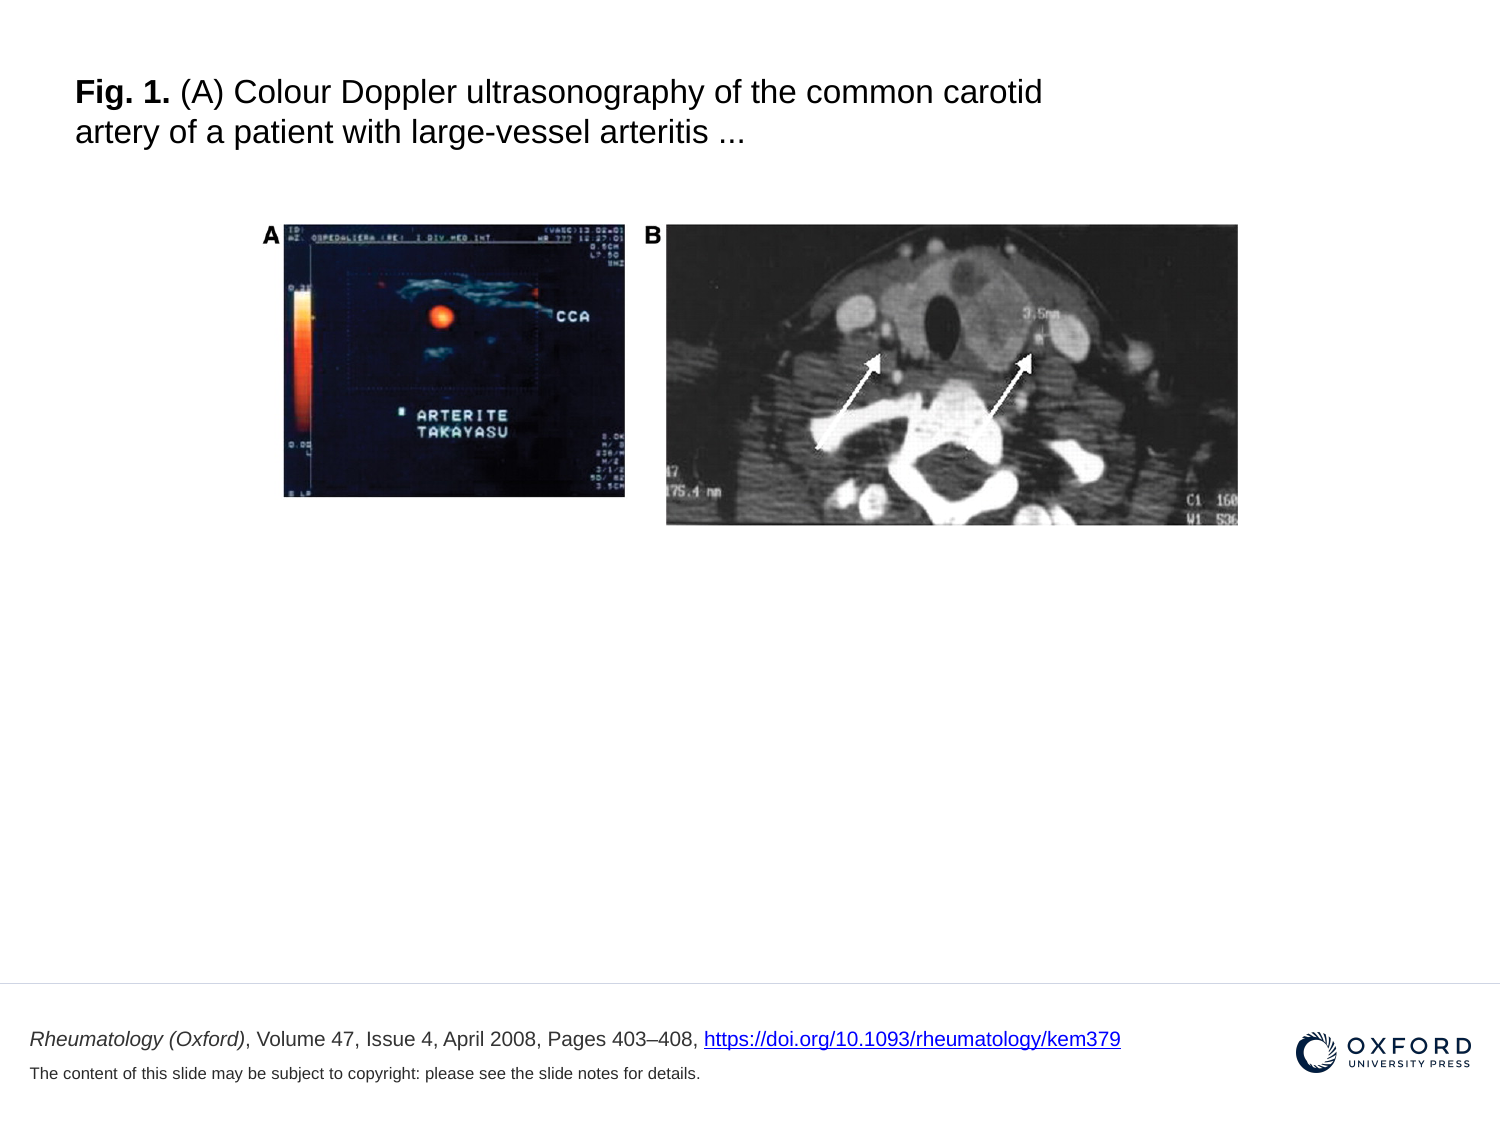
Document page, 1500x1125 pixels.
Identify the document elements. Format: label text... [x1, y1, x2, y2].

title Fig. 1. (A) Colour Doppler ultrasonography of the common carotid artery of a patient with large-vessel arteritis ... [75, 69, 1078, 171]
footer Rheumatology (Oxford), Volume 47, Issue 4, April 2008, Pages 403–408, https://doi.org/10.1093/rheumatology/kem379 The content of this slide may be subject to copyright: please see the slide notes for details. [0, 983, 1260, 1125]
picture [1296, 1032, 1471, 1073]
picture [262, 224, 1238, 526]
